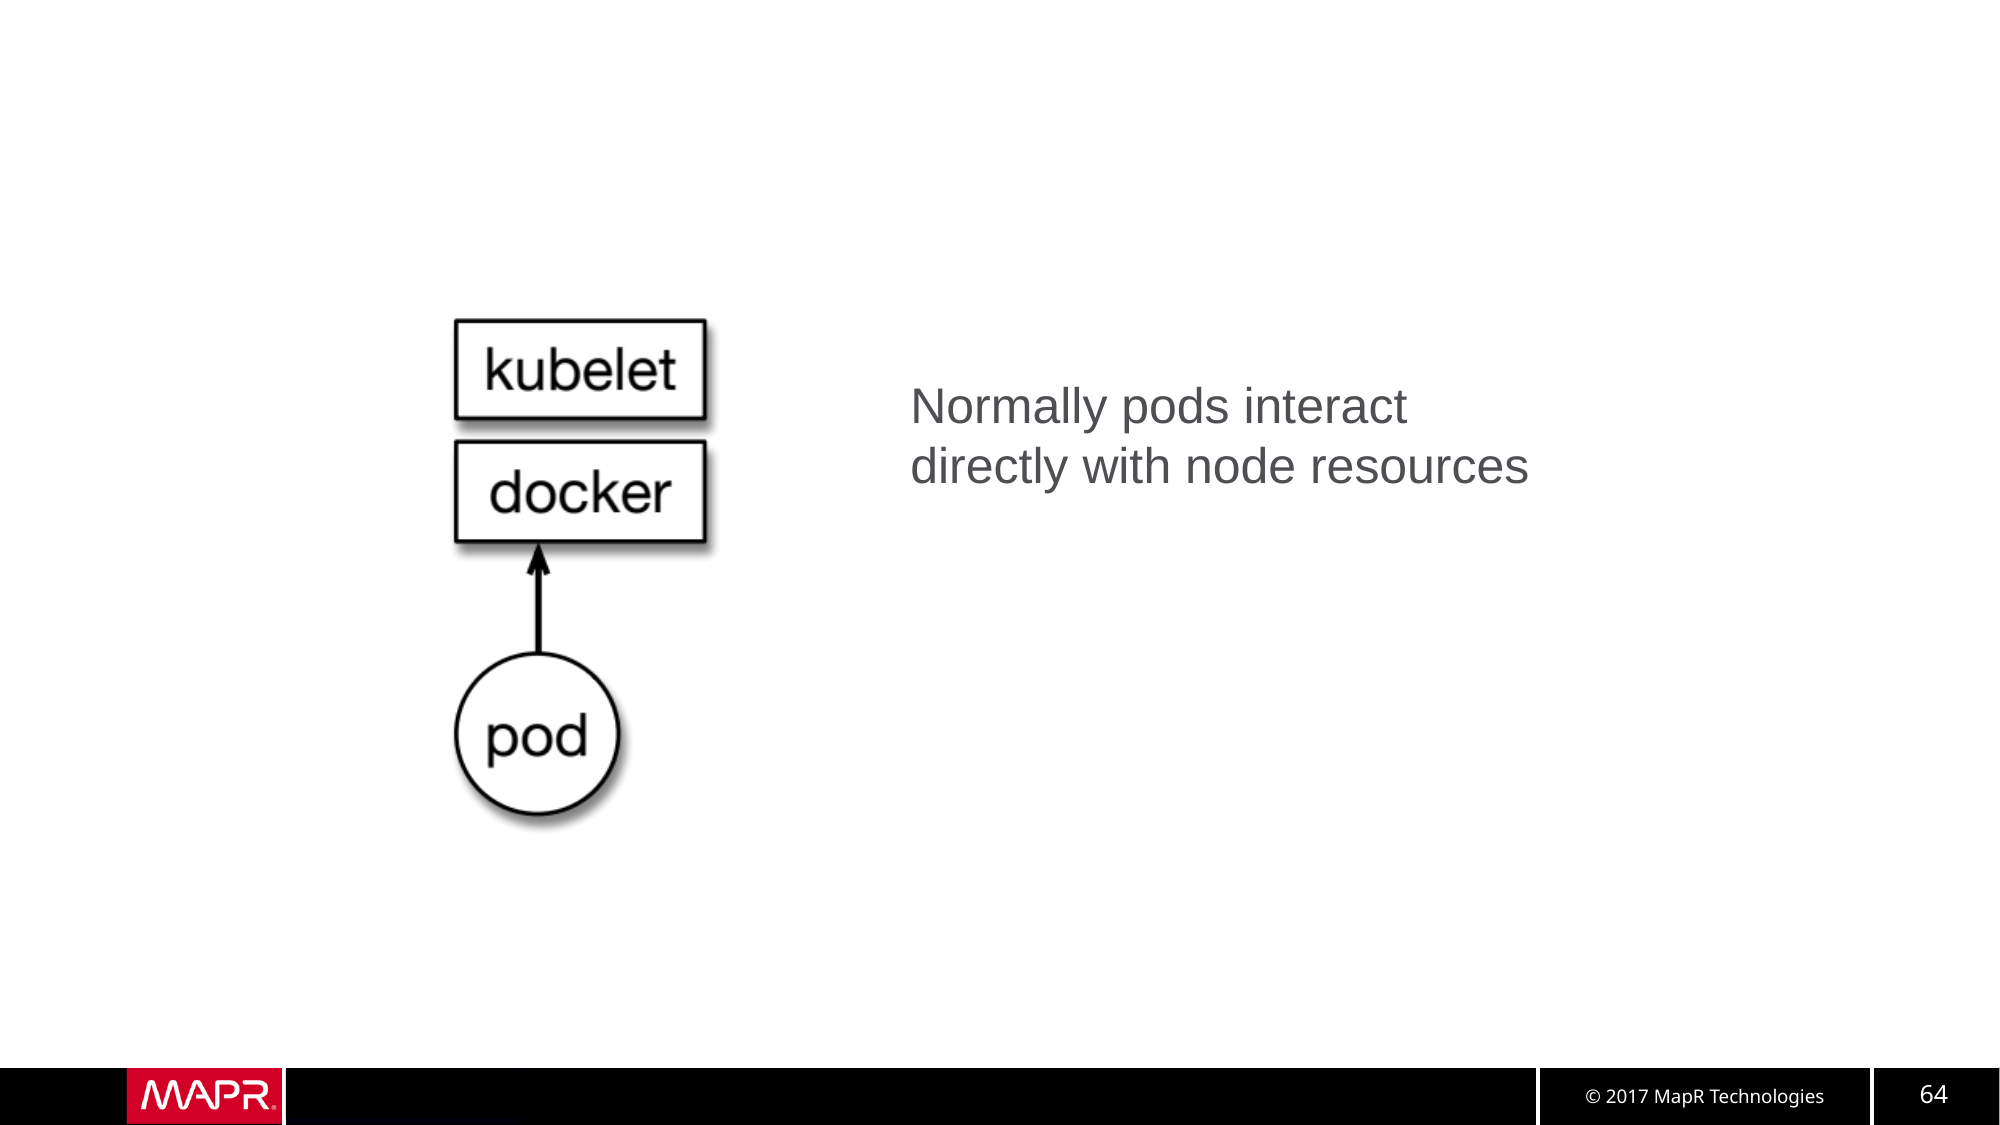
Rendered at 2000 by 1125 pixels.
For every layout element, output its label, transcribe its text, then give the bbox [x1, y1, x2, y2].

picture [103, 1068, 282, 1125]
text_box Normally pods interact directly with node resources [895, 366, 1563, 501]
picture [286, 1119, 524, 1125]
picture [448, 317, 722, 836]
